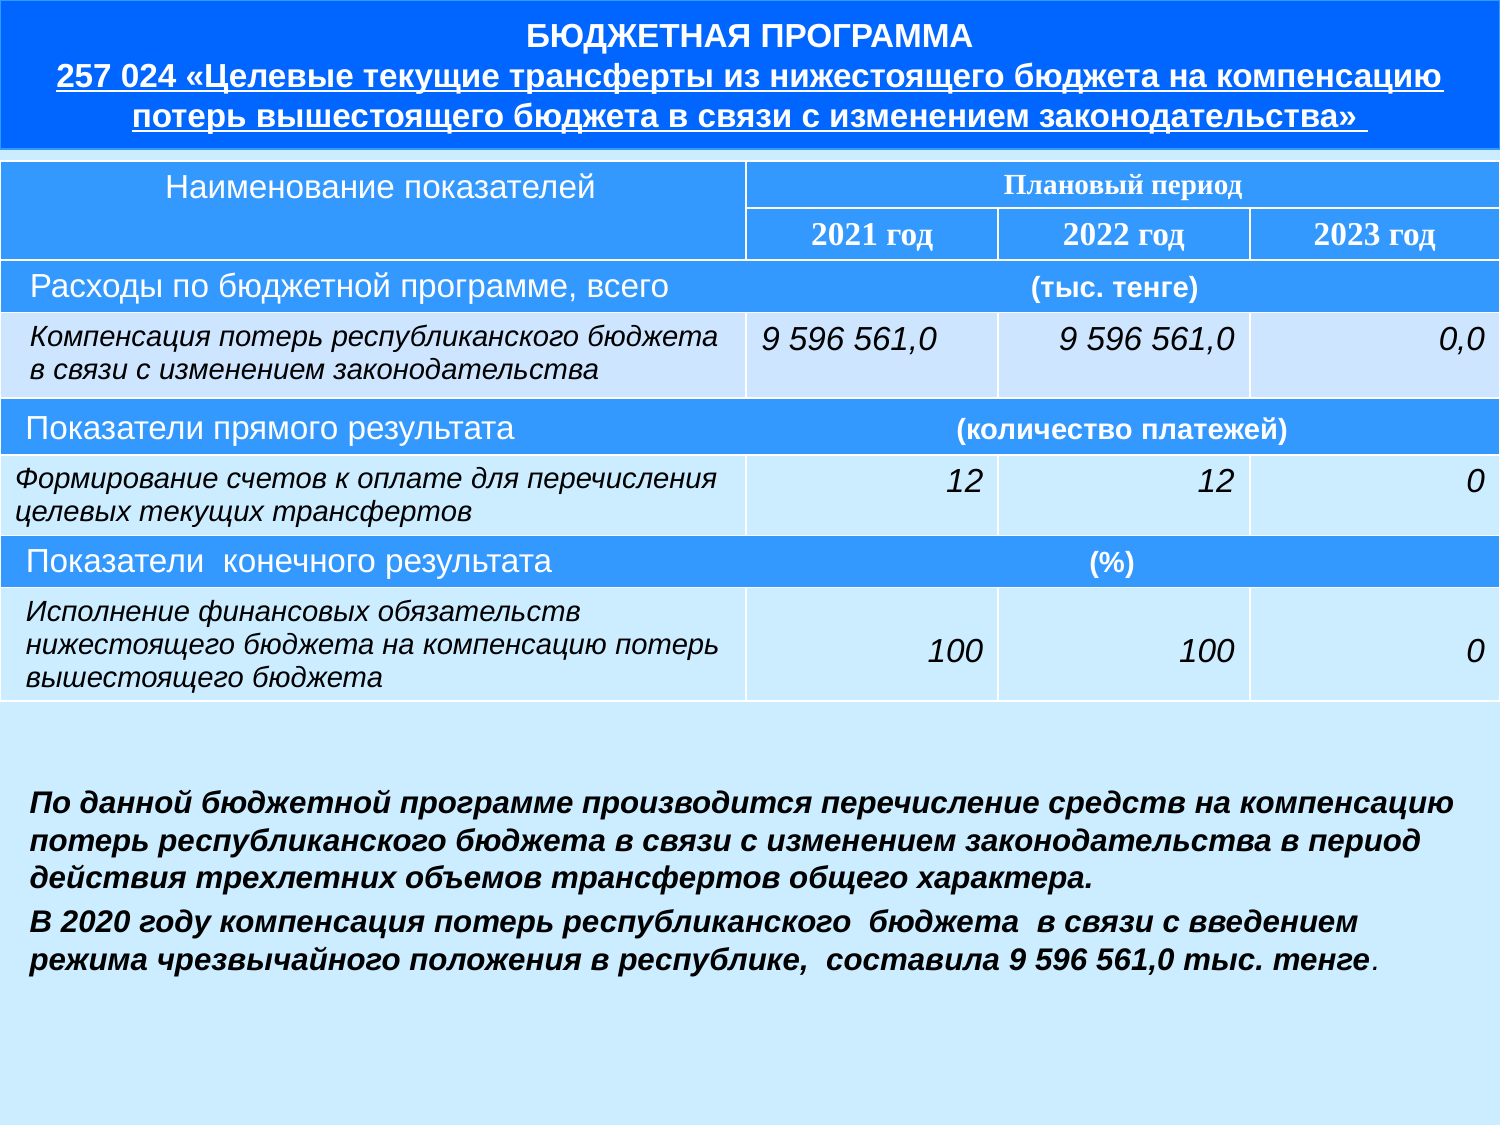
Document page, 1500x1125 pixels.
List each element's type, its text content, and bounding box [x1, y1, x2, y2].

table_cell 100 [999, 588, 1249, 700]
table_cell 12 [999, 456, 1249, 535]
table_cell Показатели прямого результата (количество платежей) [1, 399, 1499, 454]
table_cell 100 [747, 588, 997, 700]
table_cell Показатели конечного результата (%) [1, 536, 1499, 587]
table_cell 9 596 561,0 [999, 313, 1249, 397]
table_cell 0 [1251, 588, 1499, 700]
table_cell Исполнение финансовых обязательств нижестоящего бюджета на компенсацию потерь вышестоящего бюджета [1, 588, 745, 700]
text_box По данной бюджетной программе производится перечисление средств на компенсацию потерь республиканского бюджета в связи с изменением законодательства в период действия трехлетних объемов трансфертов общего характера. В 2020 году компенсация потерь республиканского бюджета в связи с введением режима чрезвычайного положения в республике, составила 9 596 561,0 тыс. тенге. [0, 774, 1500, 984]
text_box БЮДЖЕТНАЯ ПРОГРАММА 257 024 «Целевые текущие трансферты из нижестоящего бюджета на компенсацию потерь вышестоящего бюджета в связи с изменением законодательства» [0, 0, 1500, 149]
table_cell 2022 год [999, 209, 1249, 259]
table_cell 0,0 [1251, 313, 1499, 397]
table_cell Компенсация потерь республиканского бюджета в связи с изменением законодательства [1, 313, 745, 397]
table_cell 12 [747, 456, 997, 535]
table_cell Расходы по бюджетной программе, всего (тыс. тенге) [1, 261, 1499, 312]
table_header Наименование показателей [1, 162, 745, 259]
table_header Плановый период [747, 162, 1499, 207]
table_cell 9 596 561,0 [747, 313, 997, 397]
table_cell 2021 год [747, 209, 997, 259]
table_cell 2023 год [1251, 209, 1499, 259]
table_cell 0 [1251, 456, 1499, 535]
table_cell Формирование счетов к оплате для перечисления целевых текущих трансфертов [1, 456, 745, 535]
